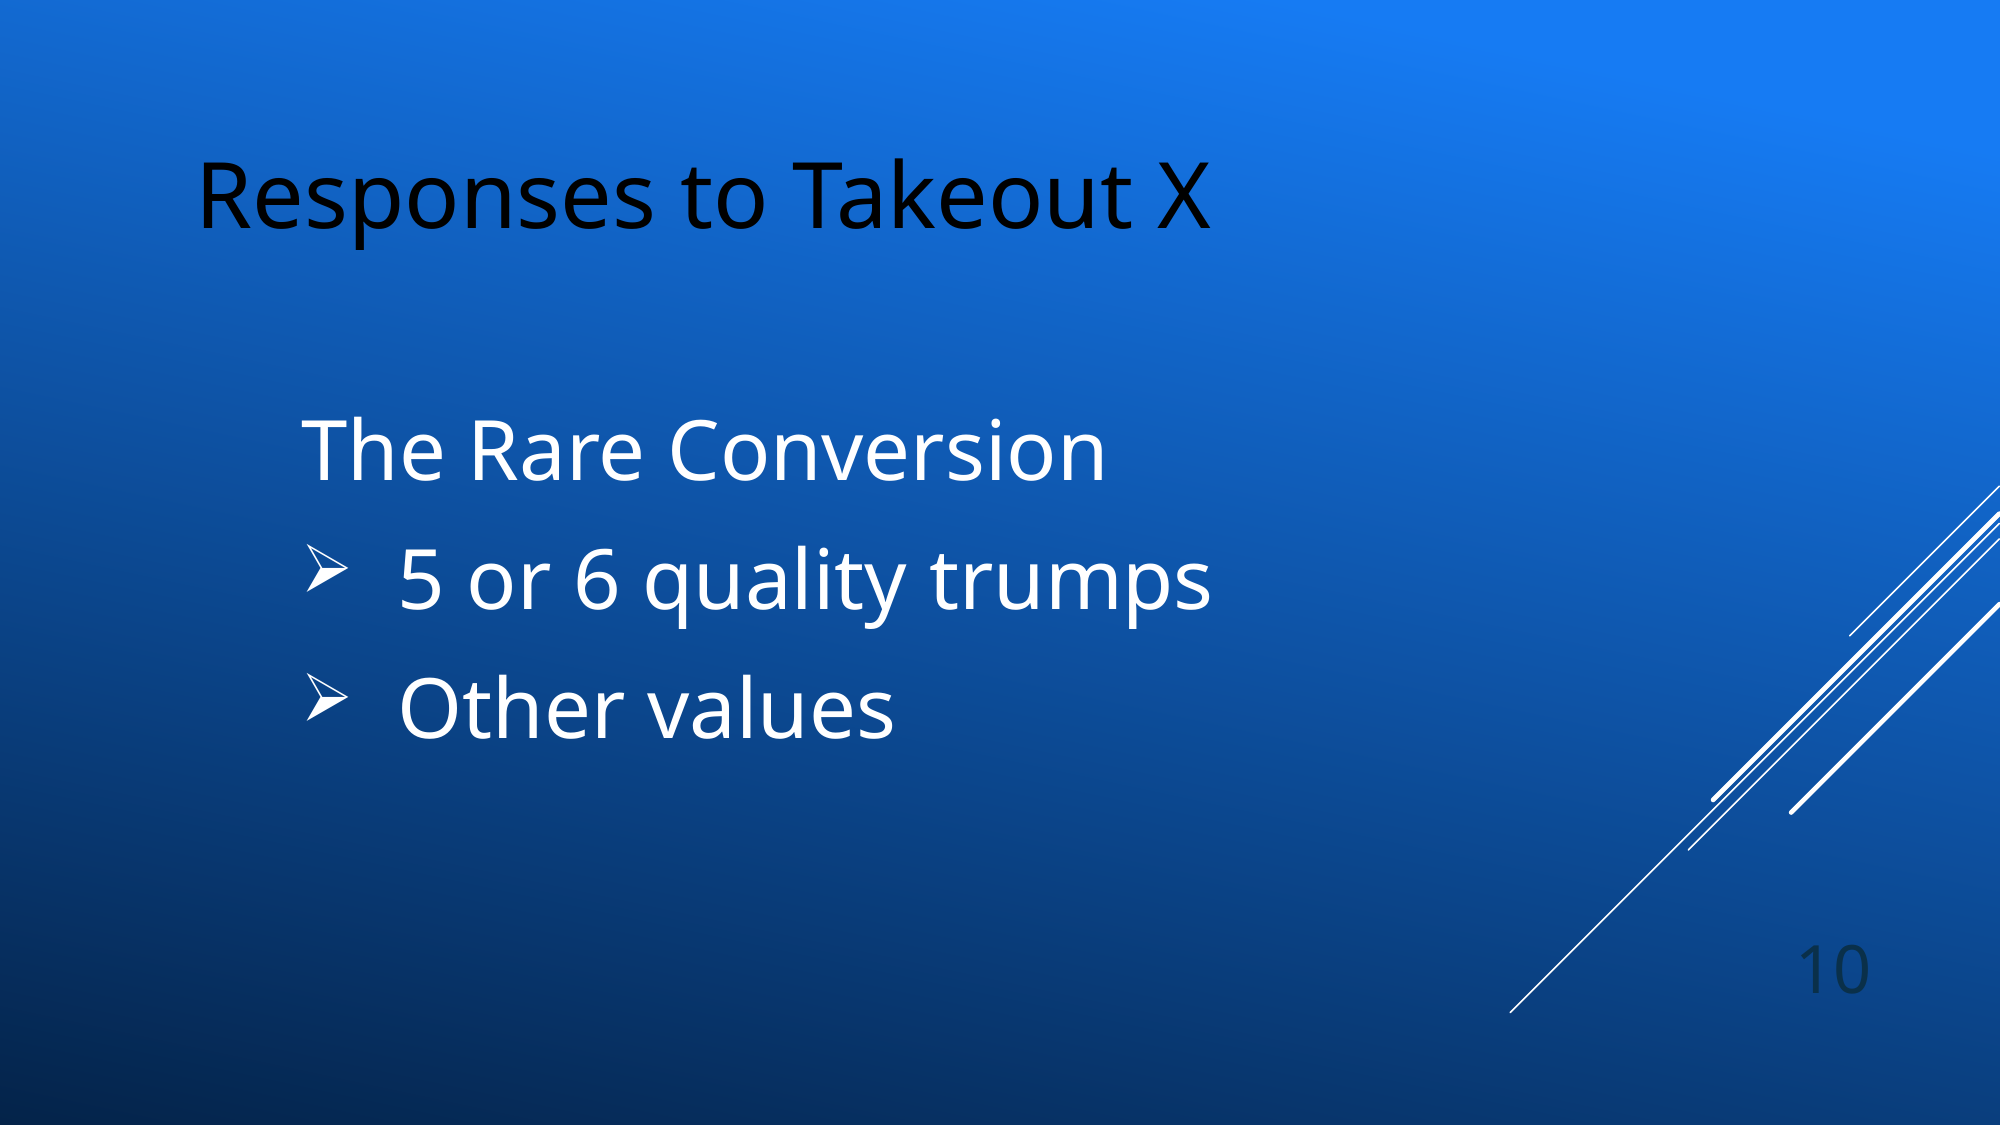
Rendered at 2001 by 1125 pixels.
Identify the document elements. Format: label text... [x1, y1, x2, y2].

text_box Responses to Takeout X [181, 129, 1691, 254]
slide_number 10 [1700, 915, 1888, 1025]
list The Rare Conversion 5 or 6 quality trumps Other values [286, 380, 1888, 1125]
